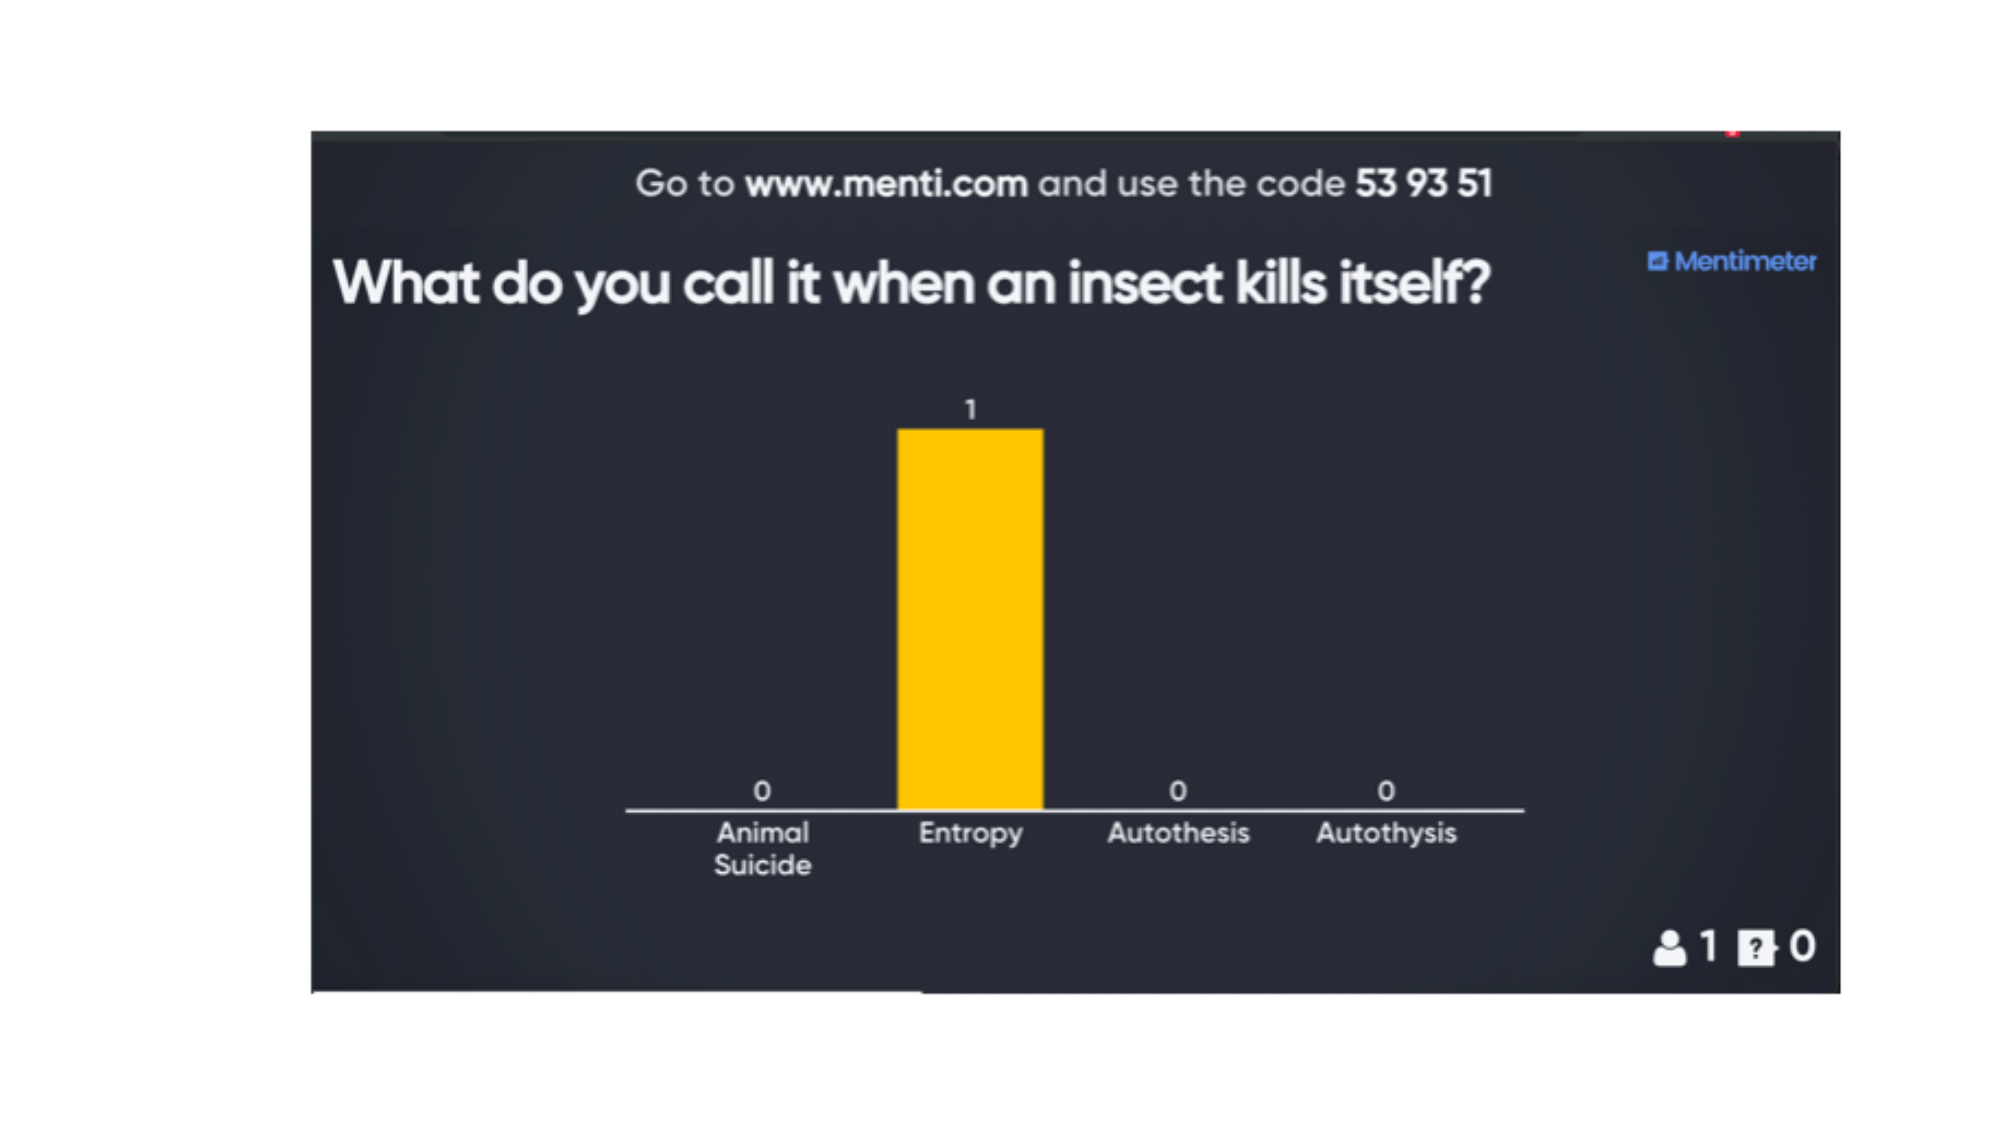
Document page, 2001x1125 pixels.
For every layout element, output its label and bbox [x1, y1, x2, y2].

list [292, 112, 1863, 1025]
